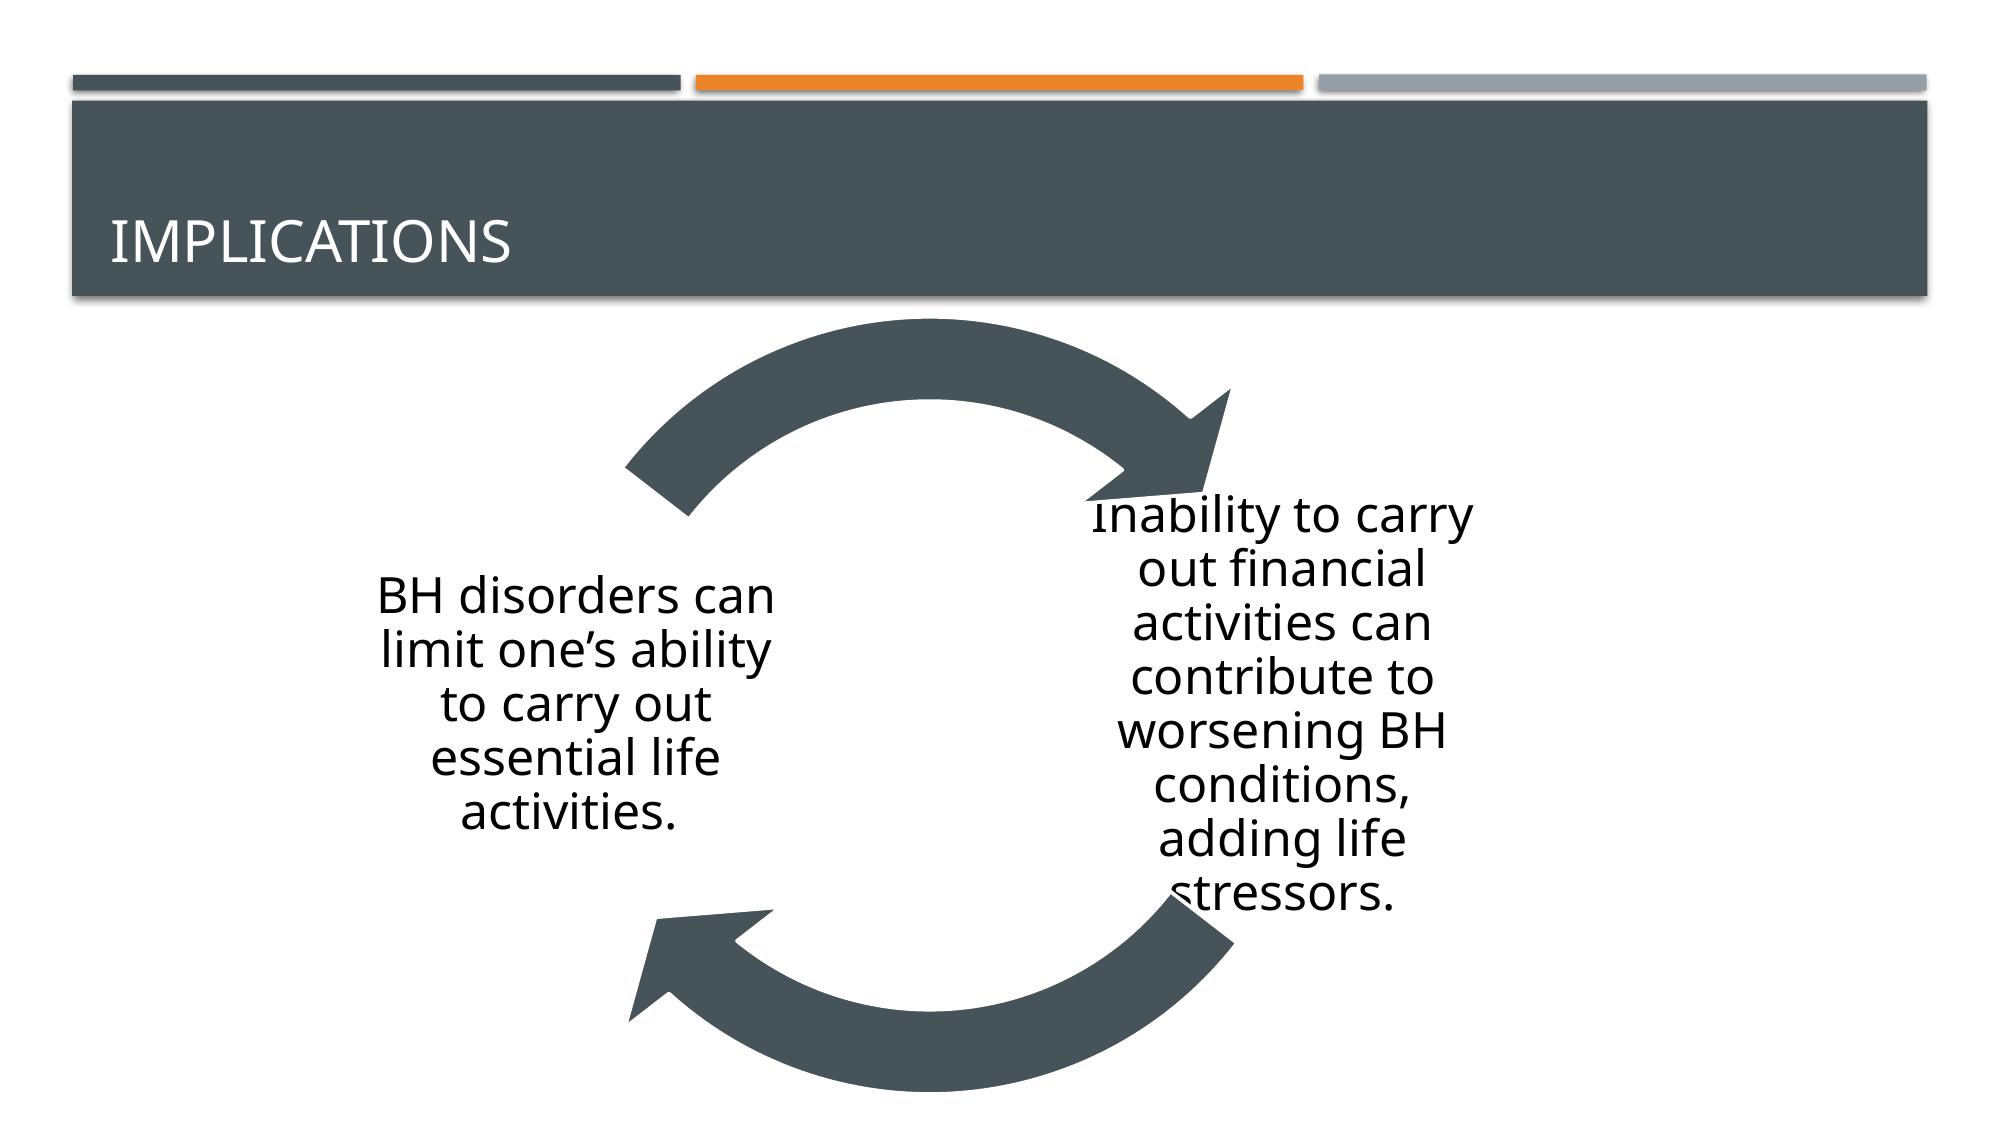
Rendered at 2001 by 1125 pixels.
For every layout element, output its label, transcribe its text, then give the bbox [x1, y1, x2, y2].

title Implications [95, 115, 1905, 282]
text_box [262, 260, 1597, 1125]
